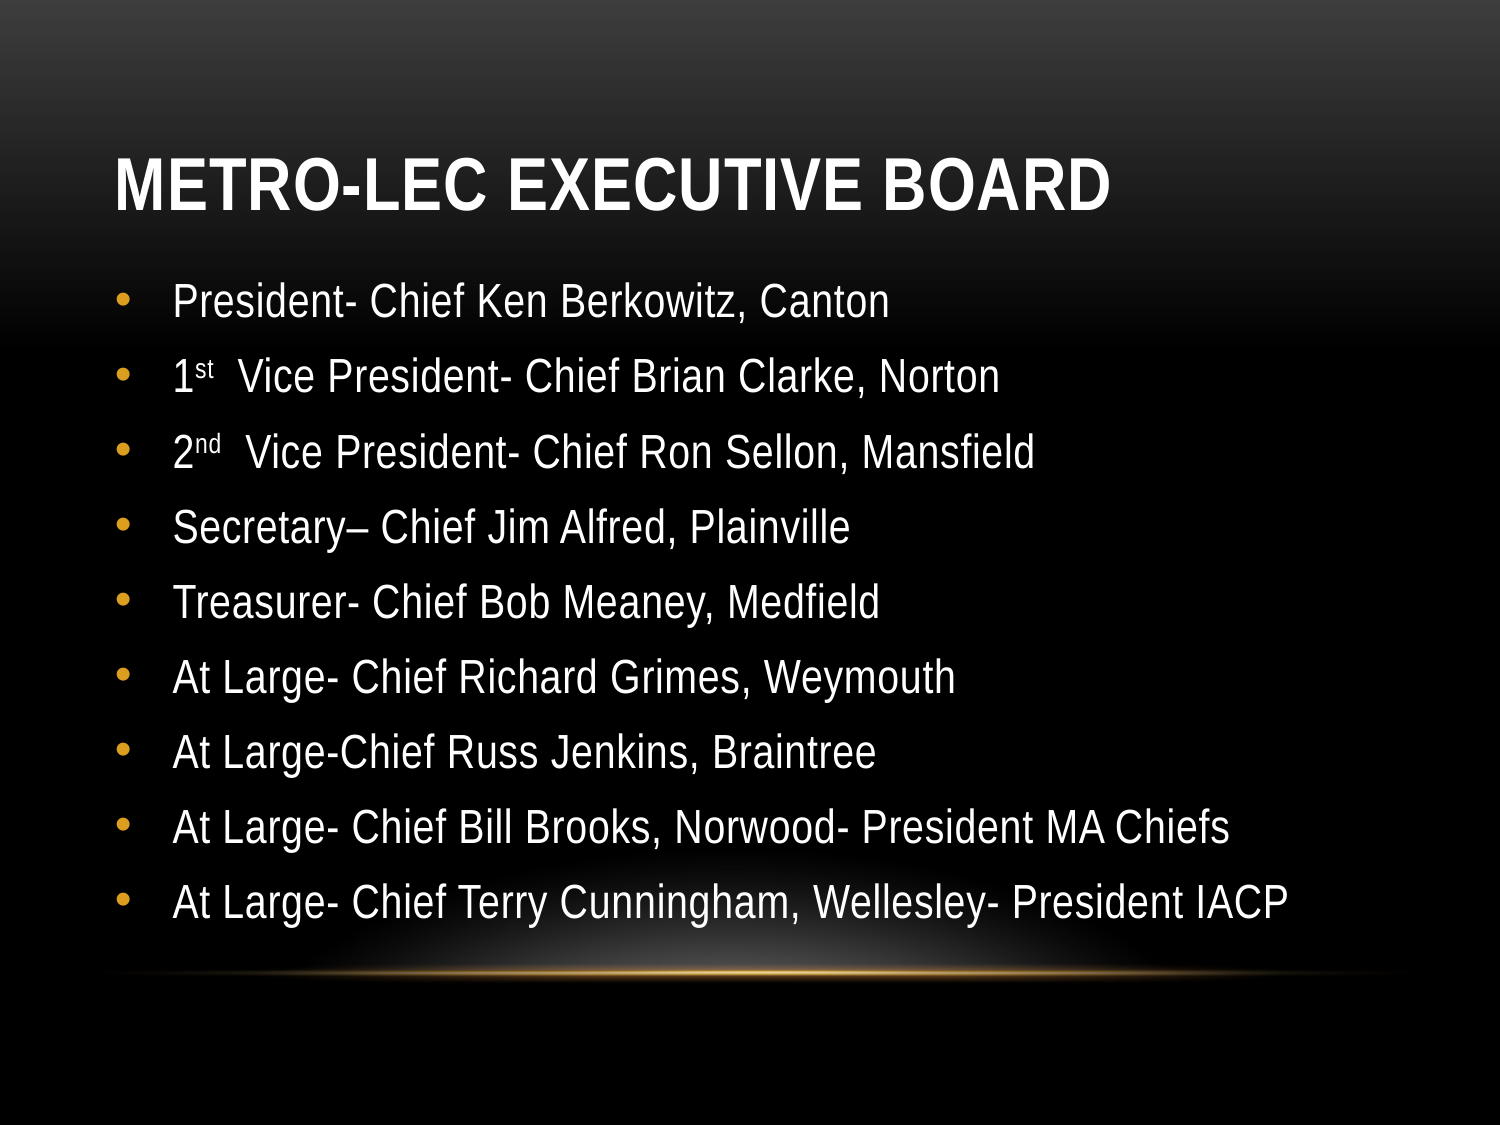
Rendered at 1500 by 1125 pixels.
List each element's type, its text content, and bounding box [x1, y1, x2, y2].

title METRO-LEC Executive Board [99, 45, 1400, 233]
list President- Chief Ken Berkowitz, Canton 1st Vice President- Chief Brian Clarke, Norton 2nd Vice President- Chief Ron Sellon, Mansfield Secretary– Chief Jim Alfred, Plainville Treasurer- Chief Bob Meaney, Medfield At Large- Chief Richard Grimes, Weymouth At Large-Chief Russ Jenkins, Braintree At Large- Chief Bill Brooks, Norwood- President MA Chiefs At Large- Chief Terry Cunningham, Wellesley- President IACP [99, 262, 1400, 938]
picture [0, 0, 1500, 1125]
